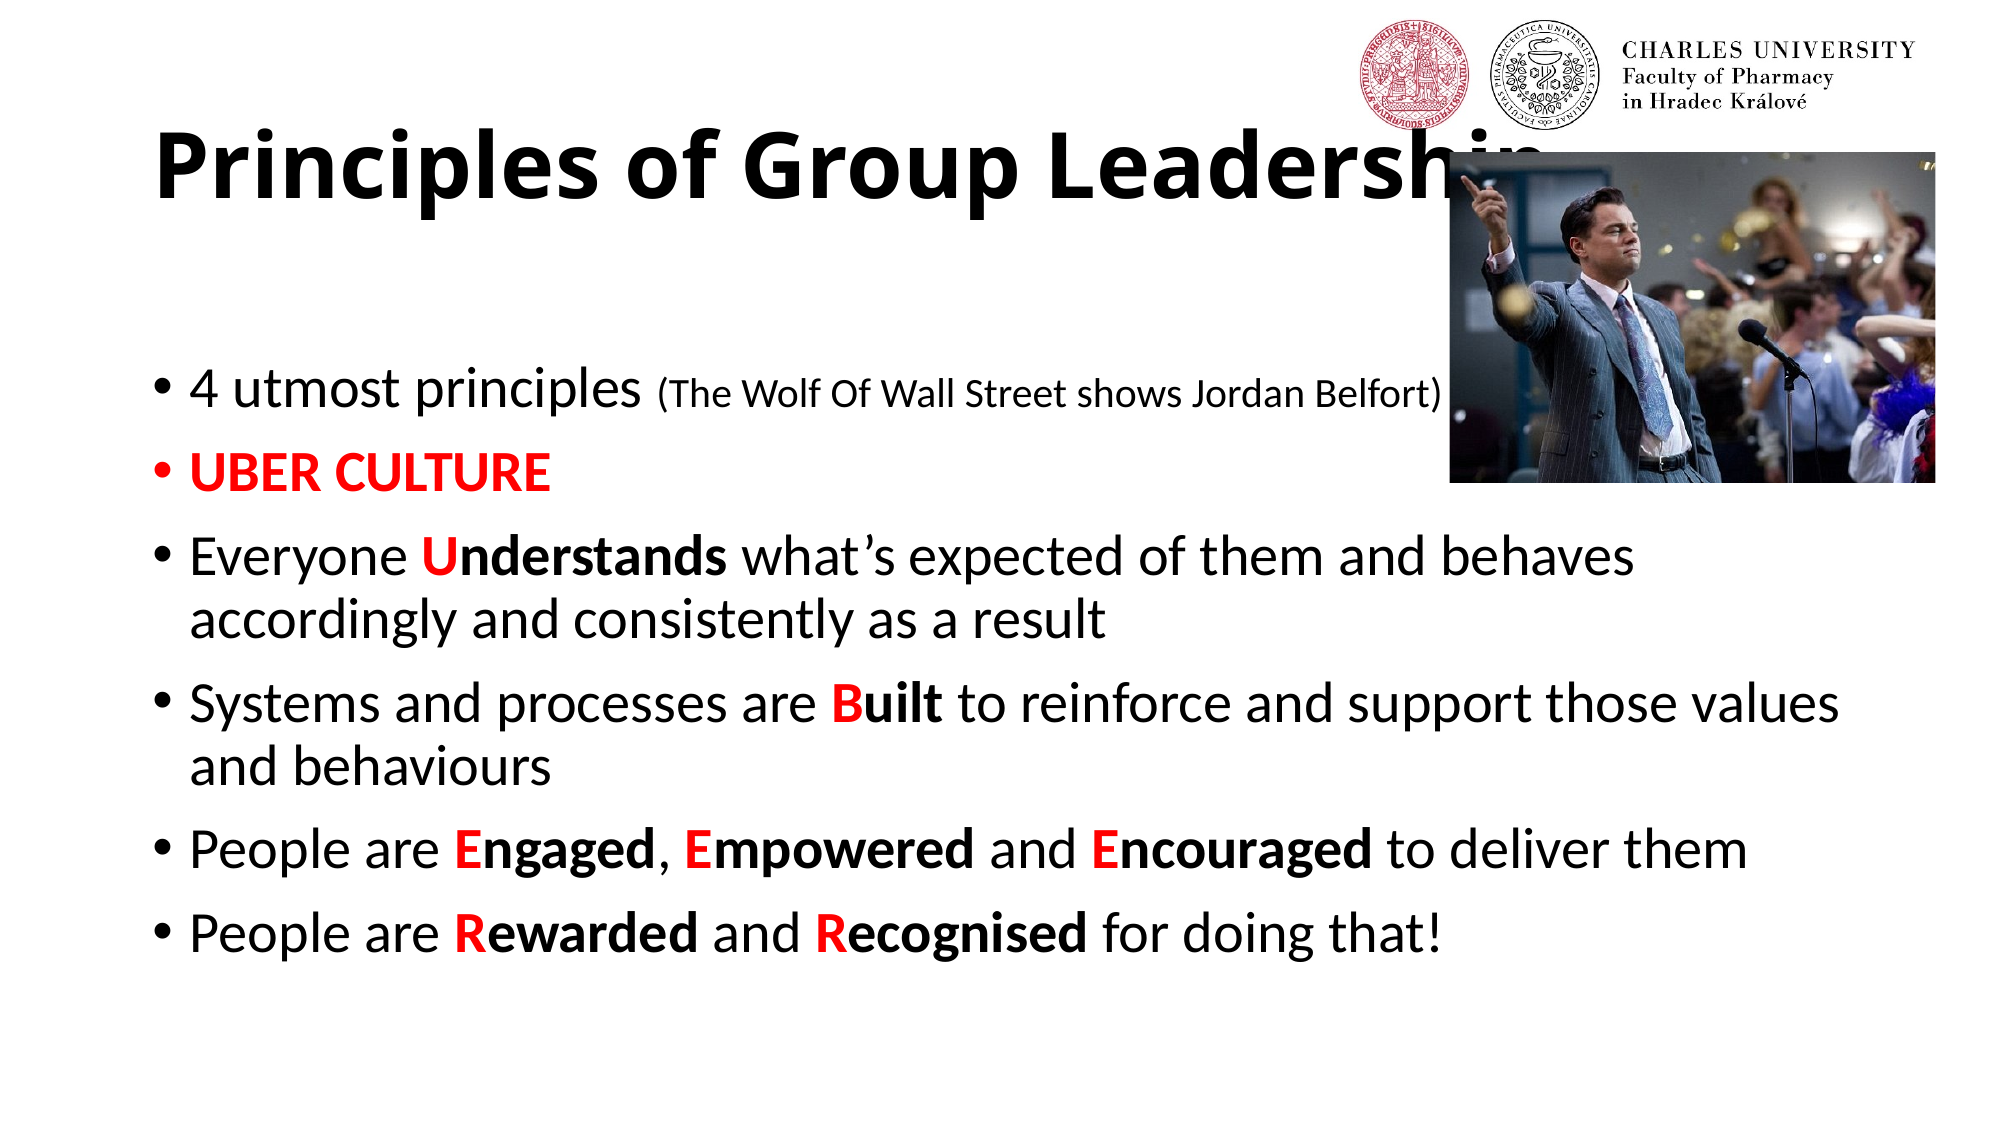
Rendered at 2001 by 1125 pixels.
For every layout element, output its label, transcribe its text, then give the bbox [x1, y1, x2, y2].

title Principles of Group Leadership [137, 59, 1863, 278]
picture [1358, 18, 1918, 132]
picture [1449, 152, 1936, 483]
list 4 utmost principles (The Wolf Of Wall Street shows Jordan Belfort) UBER CULTURE Everyone Understands what’s expected of them and behaves accordingly and consistently as a result Systems and processes are Built to reinforce and support those values and behaviours People are Engaged, Empowered and Encouraged to deliver them People are Rewarded and Recognised for doing that! [137, 349, 1863, 1064]
